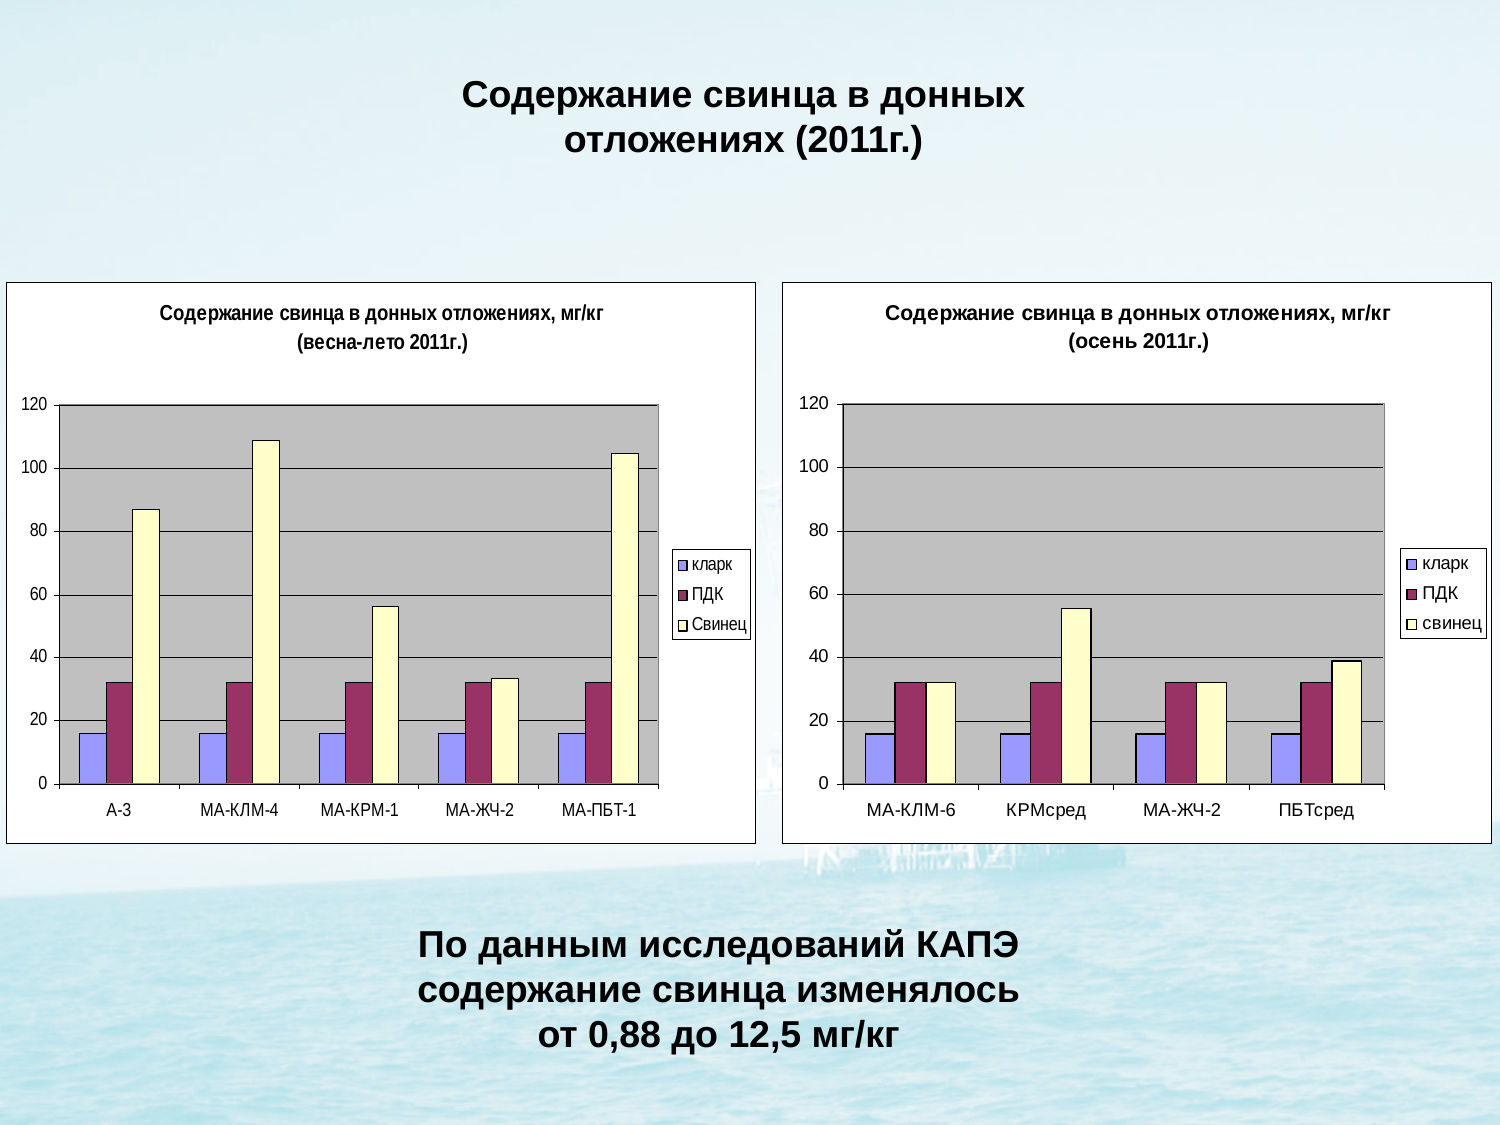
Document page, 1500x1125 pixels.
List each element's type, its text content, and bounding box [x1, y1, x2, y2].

text_box По данным исследований КАПЭ содержание свинца изменялось от 0,88 до 12,5 мг/кг [387, 912, 1050, 1062]
picture [0, 0, 1500, 1125]
text_box Содержание свинца в донных отложениях (2011г.) [412, 62, 1075, 168]
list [774, 274, 1500, 851]
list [0, 274, 763, 851]
